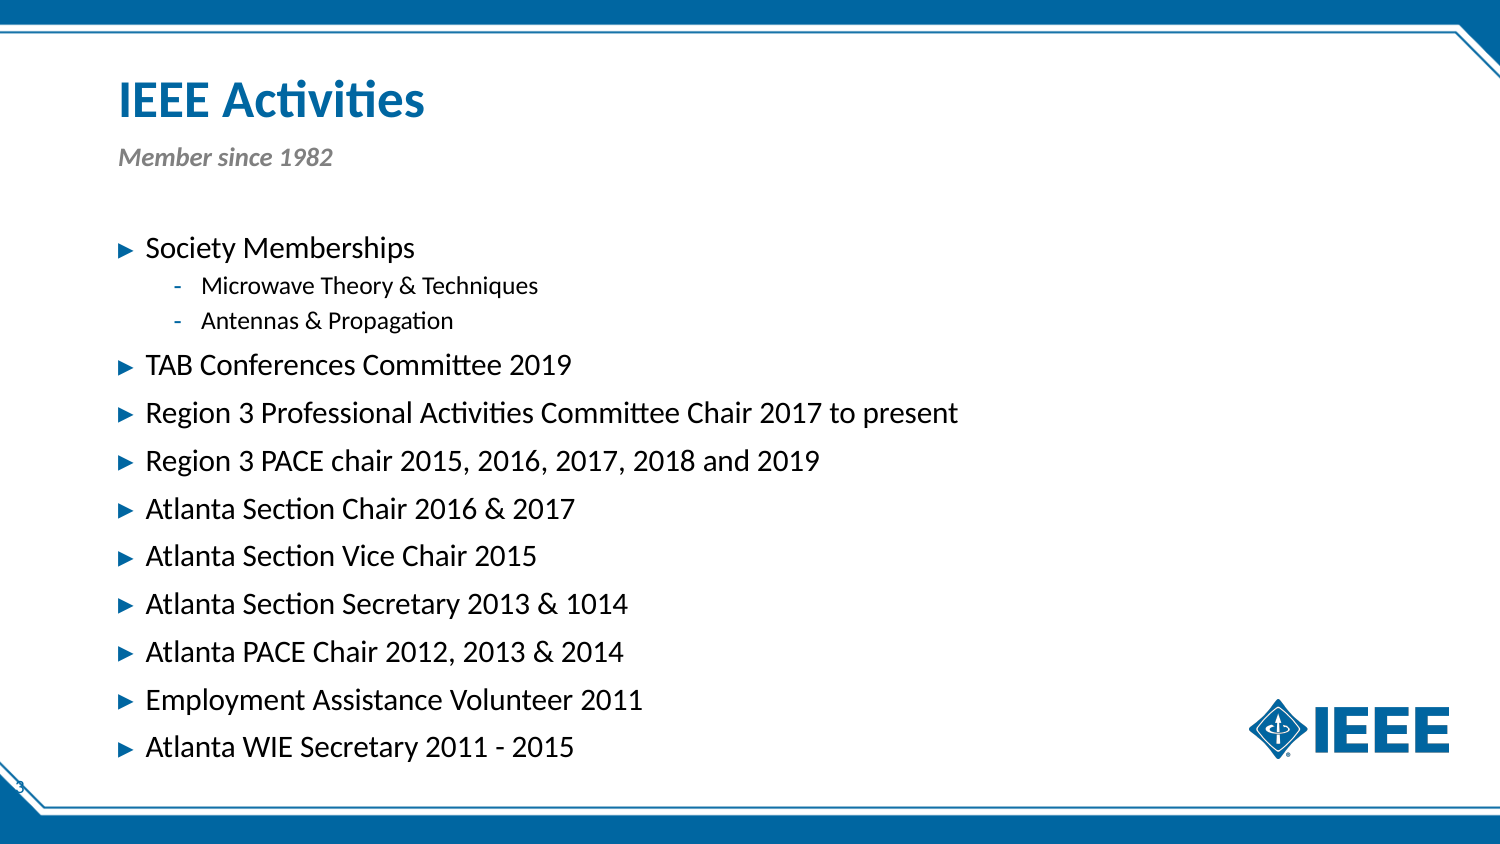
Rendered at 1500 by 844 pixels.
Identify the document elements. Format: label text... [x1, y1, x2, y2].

picture [0, 699, 1500, 844]
list Society Memberships Microwave Theory & Techniques Antennas & Propagation TAB Conferences Committee 2019 Region 3 Professional Activities Committee Chair 2017 to present Region 3 PACE chair 2015, 2016, 2017, 2018 and 2019 Atlanta Section Chair 2016 & 2017 Atlanta Section Vice Chair 2015 Atlanta Section Secretary 2013 & 1014 Atlanta PACE Chair 2012, 2013 & 2014 Employment Assistance Volunteer 2011 Atlanta WIE Secretary 2011 - 2015 [103, 224, 1397, 776]
slide_number 3 [0, 763, 80, 809]
list Member since 1982 [103, 136, 1397, 180]
title IEEE Activities [103, 68, 1397, 136]
picture [0, 0, 1500, 102]
